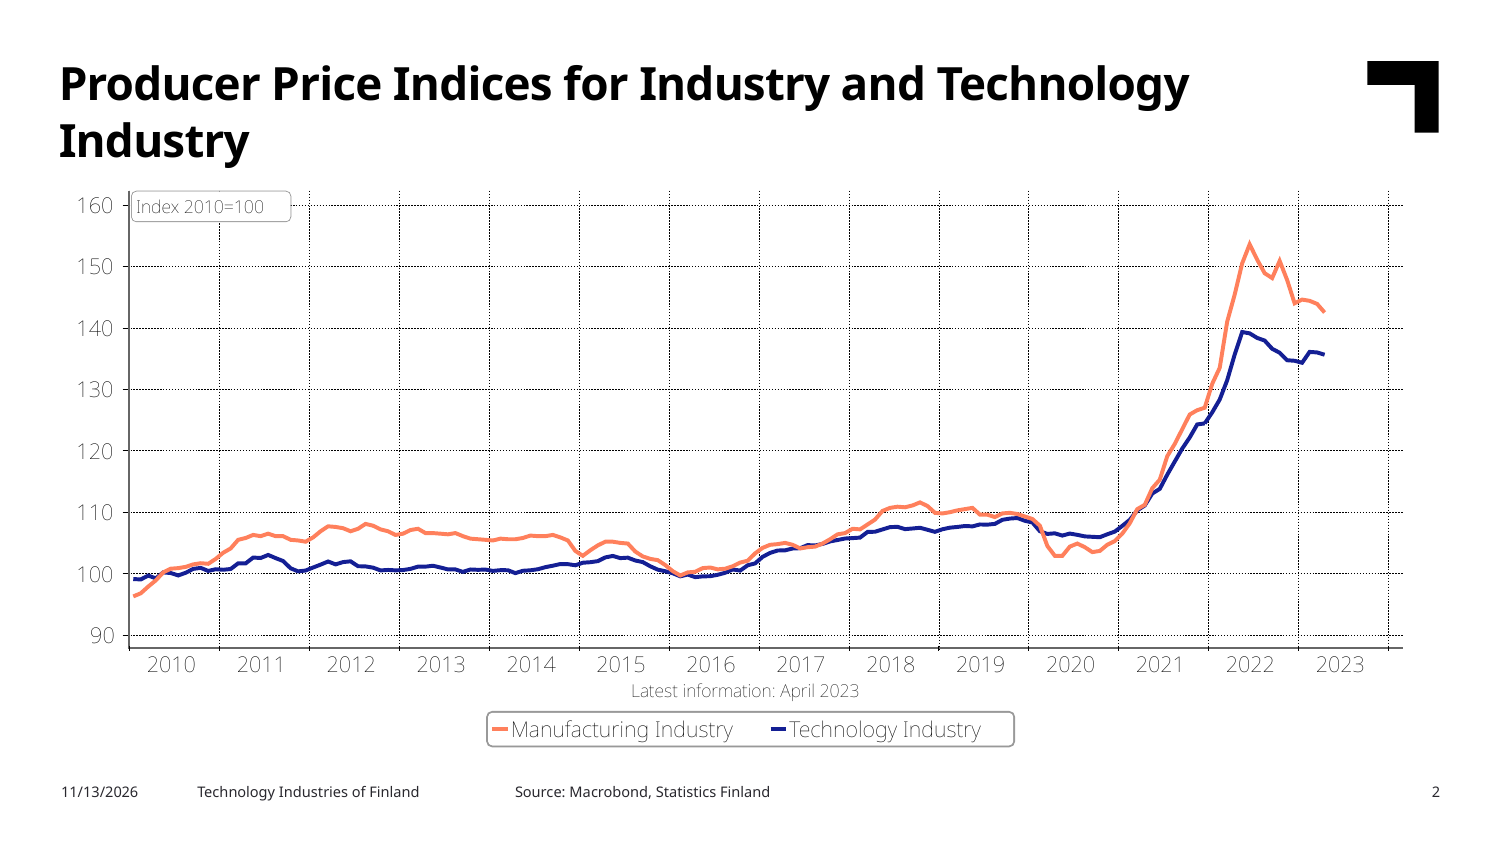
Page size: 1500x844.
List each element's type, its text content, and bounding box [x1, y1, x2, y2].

slide_number 2 [1313, 775, 1456, 803]
footer Technology Industries of Finland [182, 775, 474, 803]
list Source: Macrobond, Statistics Finland [500, 775, 988, 803]
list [68, 182, 1434, 761]
list Producer Price Indices for Industry and Technology Industry [41, 46, 1353, 153]
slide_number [46, 775, 182, 803]
